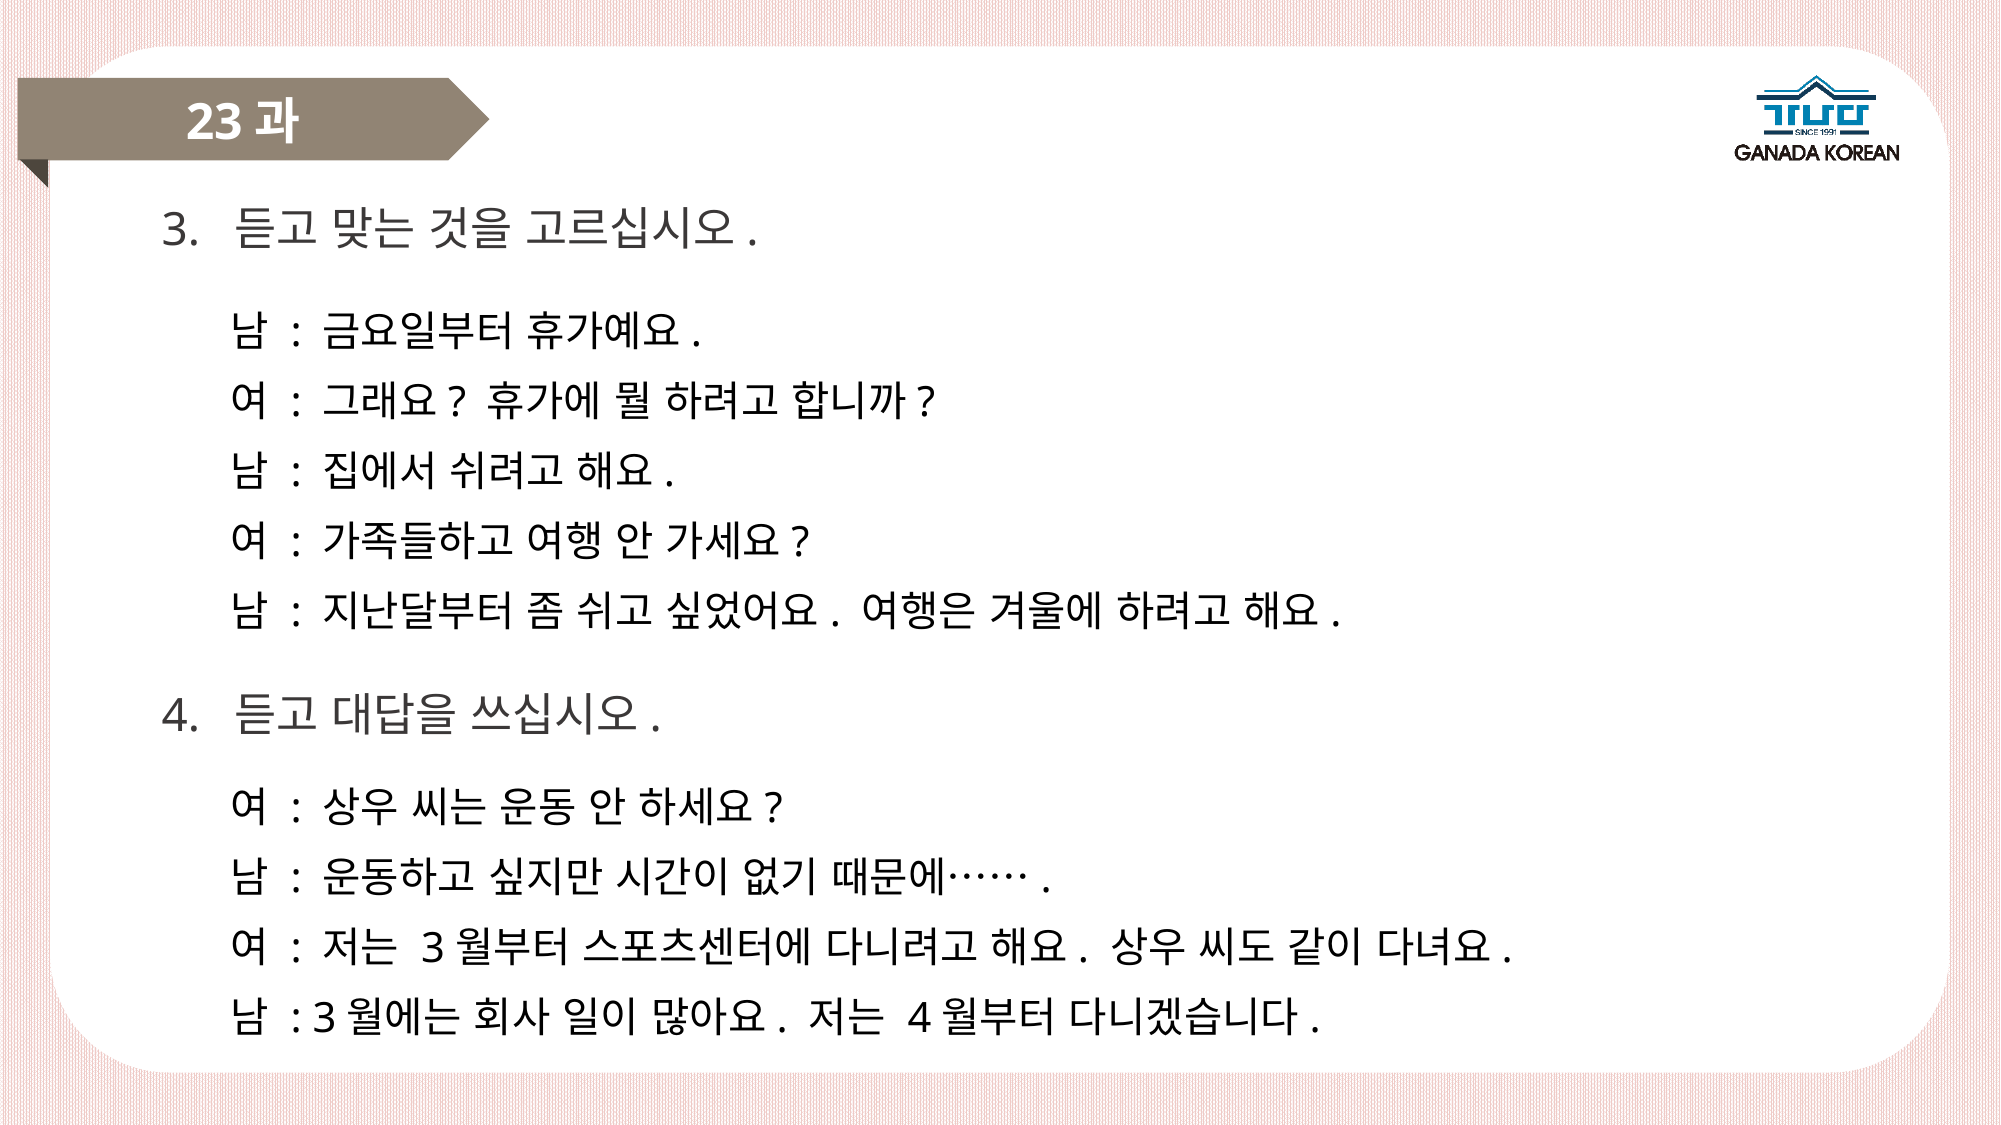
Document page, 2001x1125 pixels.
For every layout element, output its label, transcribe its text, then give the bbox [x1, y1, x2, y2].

text_box 23과 [16, 76, 492, 162]
picture [1726, 72, 1905, 167]
text_box 3. 듣고 맞는 것을 고르십시오. 남 : 금요일부터 휴가예요. 여 : 그래요? 휴가에 뭘 하려고 합니까? 남 : 집에서 쉬려고 해요. 여 : 가족들하고 여행 안 가세요? 남 : 지난달부터 좀 쉬고 싶었어요. 여행은 겨울에 하려고 해요. [146, 192, 1625, 642]
text_box 4. 듣고 대답을 쓰십시오. 여 : 상우 씨는 운동 안 하세요? 남 : 운동하고 싶지만 시간이 없기 때문에……. 여 : 저는 3월부터 스포츠센터에 다니려고 해요. 상우 씨도 같이 다녀요. 남 : 3월에는 회사 일이 많아요. 저는 4월부터 다니겠습니다. [146, 650, 1775, 1048]
text_box [49, 45, 1951, 1074]
text_box [17, 158, 50, 191]
